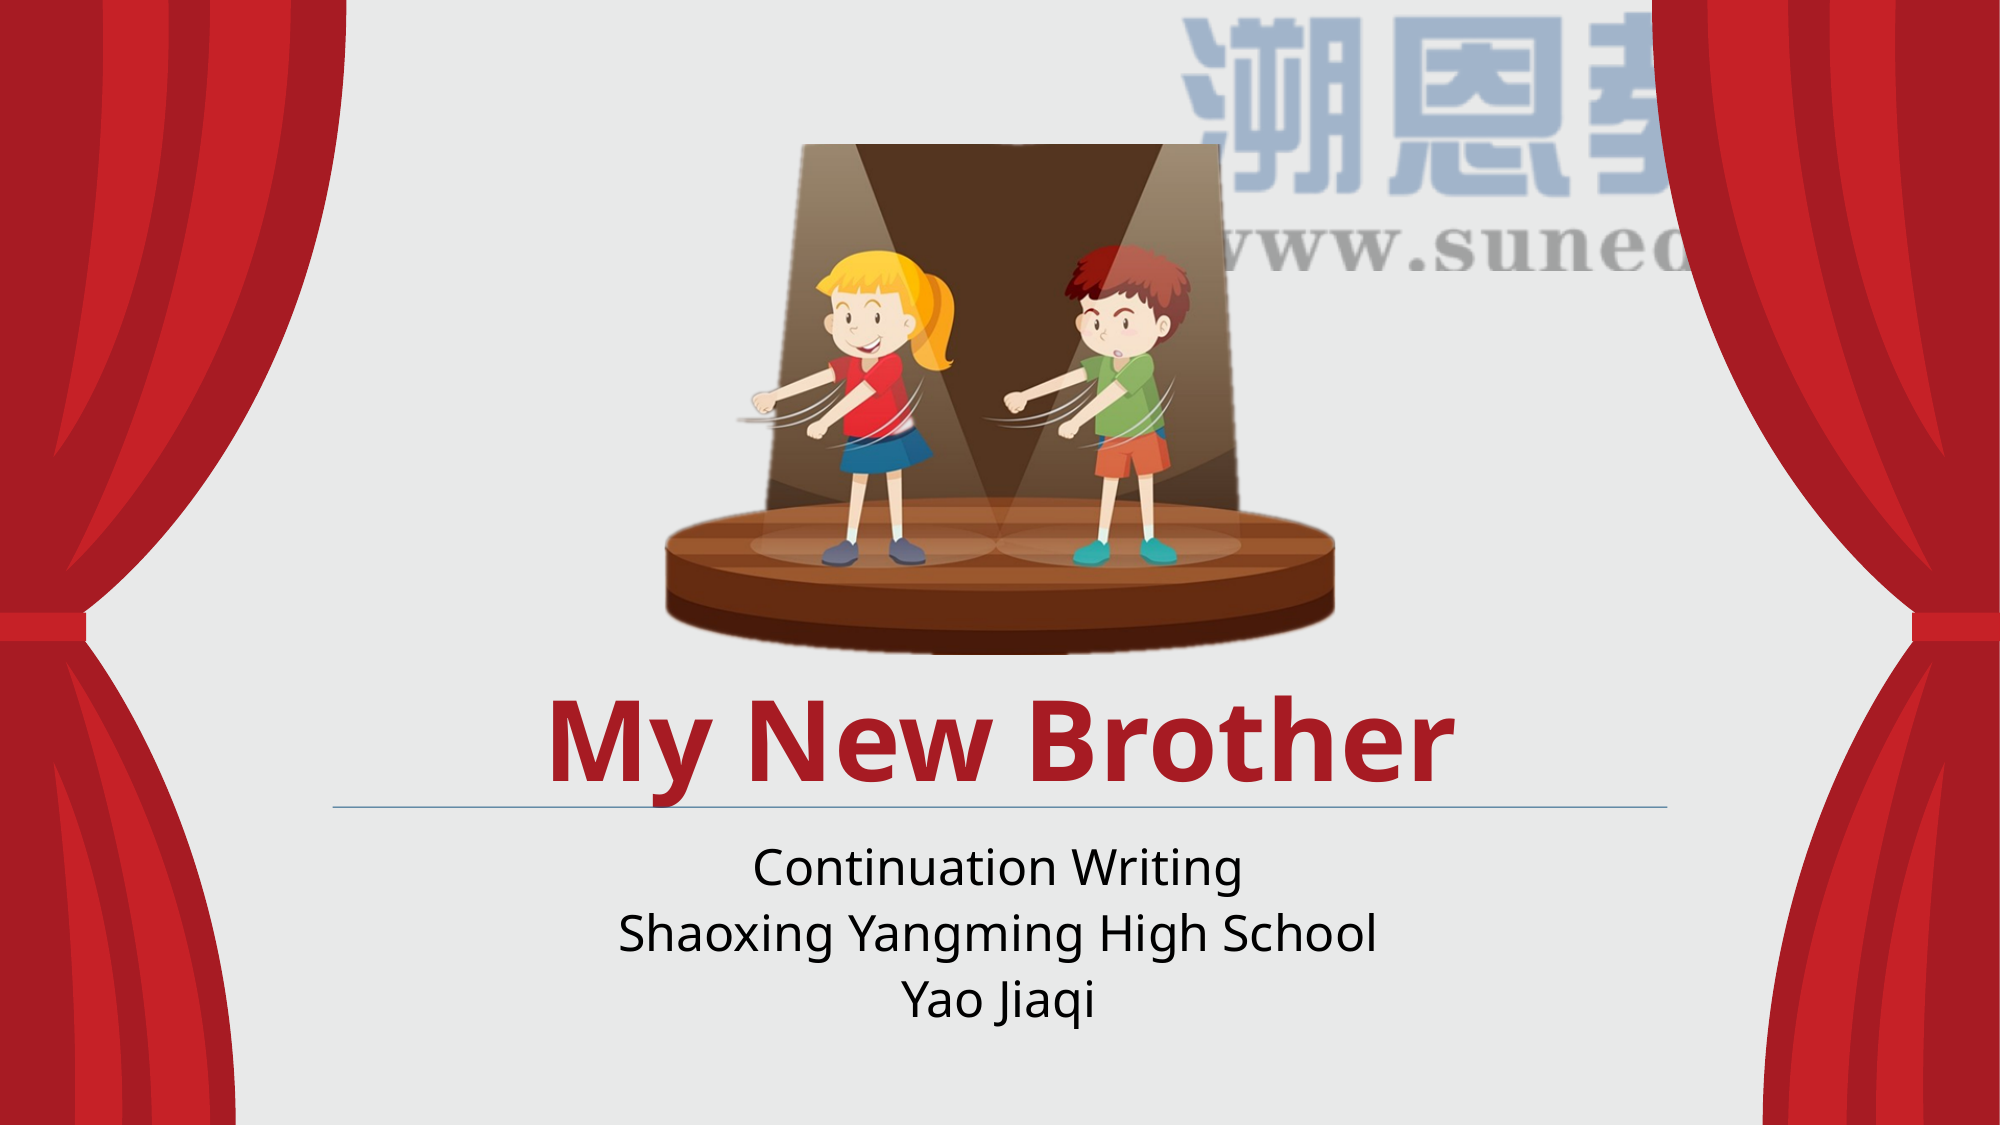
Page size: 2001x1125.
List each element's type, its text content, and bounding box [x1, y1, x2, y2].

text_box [1651, 0, 2000, 1125]
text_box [0, 0, 347, 1125]
text_box Continuation Writing Shaoxing Yangming High School Yao Jiaqi [603, 822, 1394, 1035]
picture [664, 10, 1651, 656]
text_box My New Brother [528, 808, 1473, 812]
text_box My New Brother [528, 661, 1473, 807]
